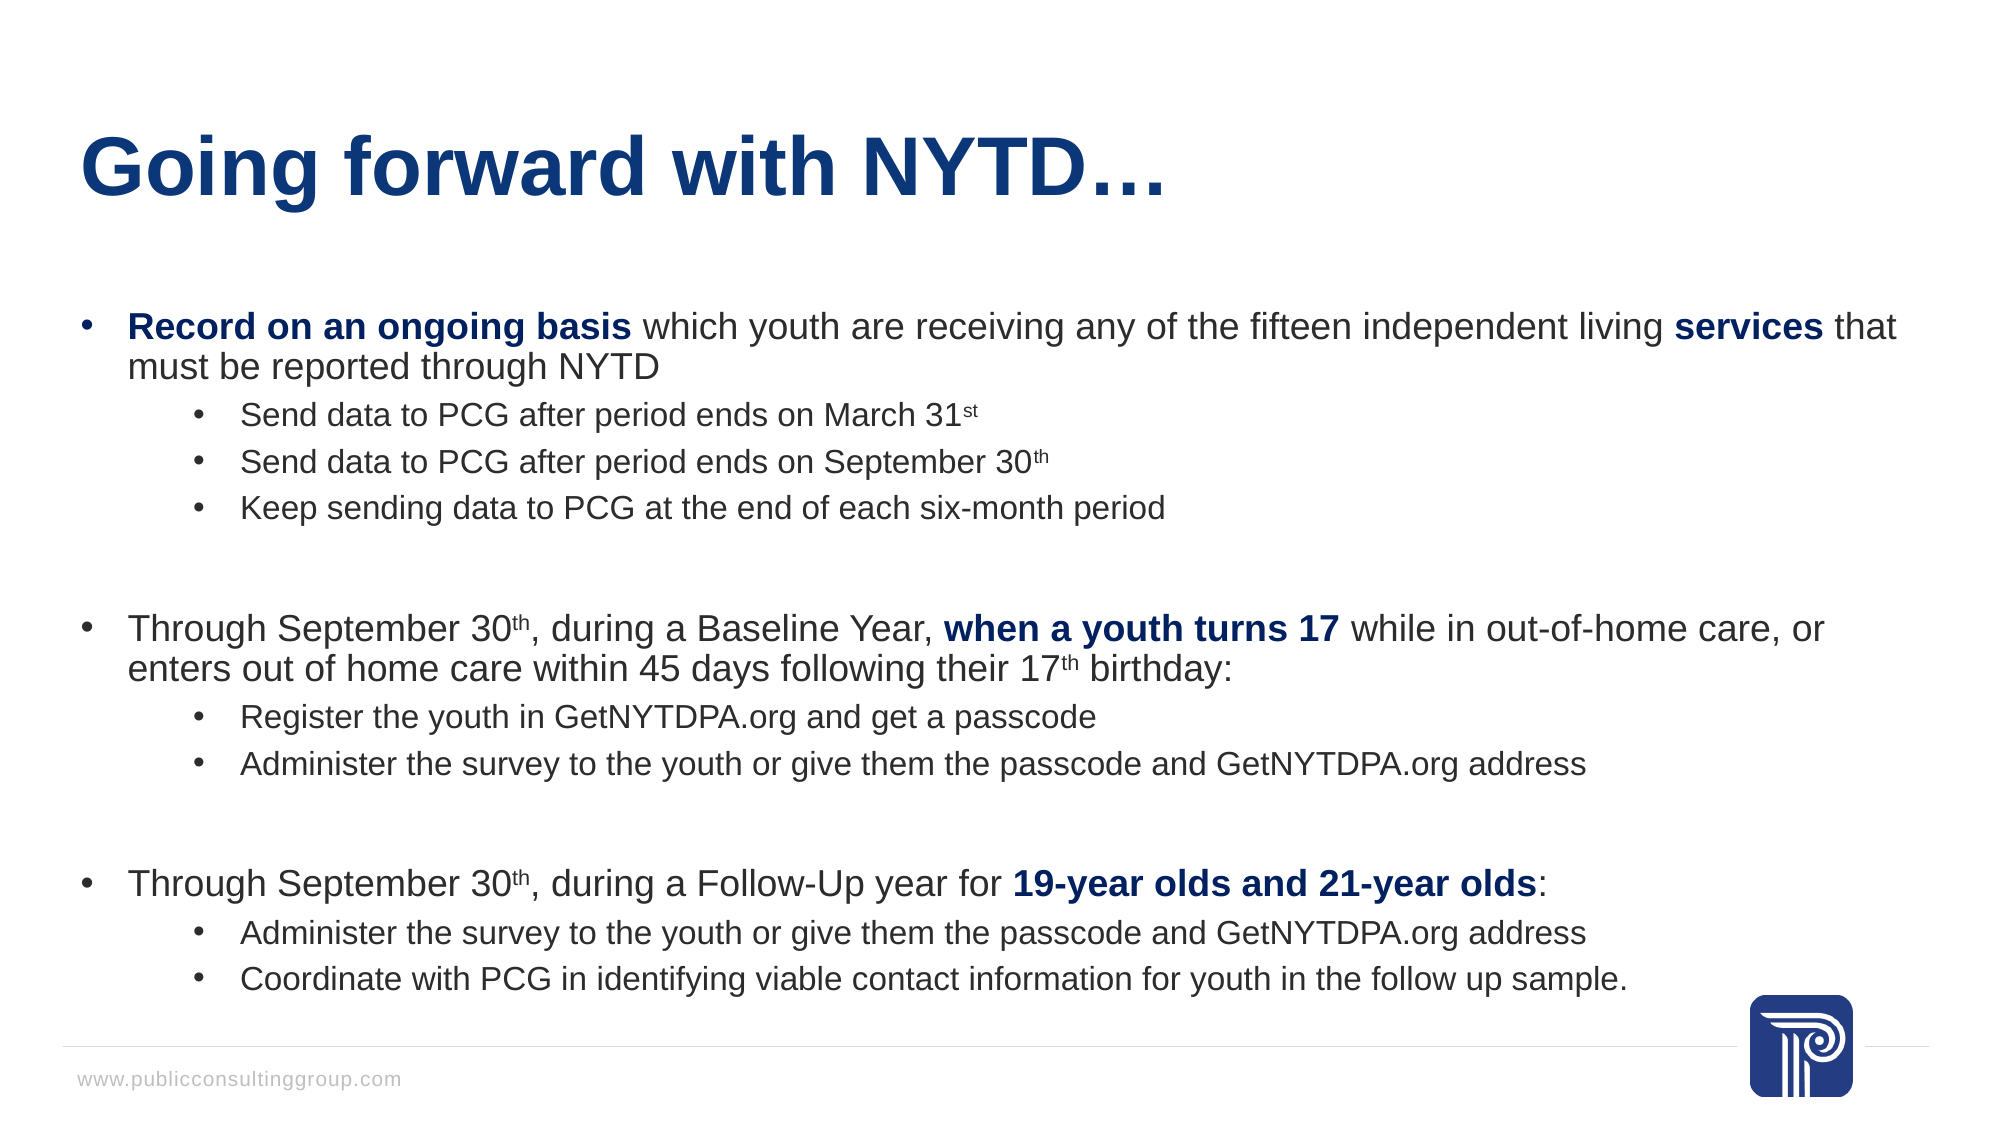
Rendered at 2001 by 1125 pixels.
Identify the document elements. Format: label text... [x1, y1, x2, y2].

title Going forward with NYTD… [65, 59, 1935, 278]
list Record on an ongoing basis which youth are receiving any of the fifteen independent living services that must be reported through NYTD Send data to PCG after period ends on March 31st Send data to PCG after period ends on September 30th Keep sending data to PCG at the end of each six-month period Through September 30th, during a Baseline Year, when a youth turns 17 while in out-of-home care, or enters out of home care within 45 days following their 17th birthday: Register the youth in GetNYTDPA.org and get a passcode Administer the survey to the youth or give them the passcode and GetNYTDPA.org address Through September 30th, during a Follow-Up year for 19-year olds and 21-year olds: Administer the survey to the youth or give them the passcode and GetNYTDPA.org address Coordinate with PCG in identifying viable contact information for youth in the follow up sample. [65, 299, 1935, 1014]
